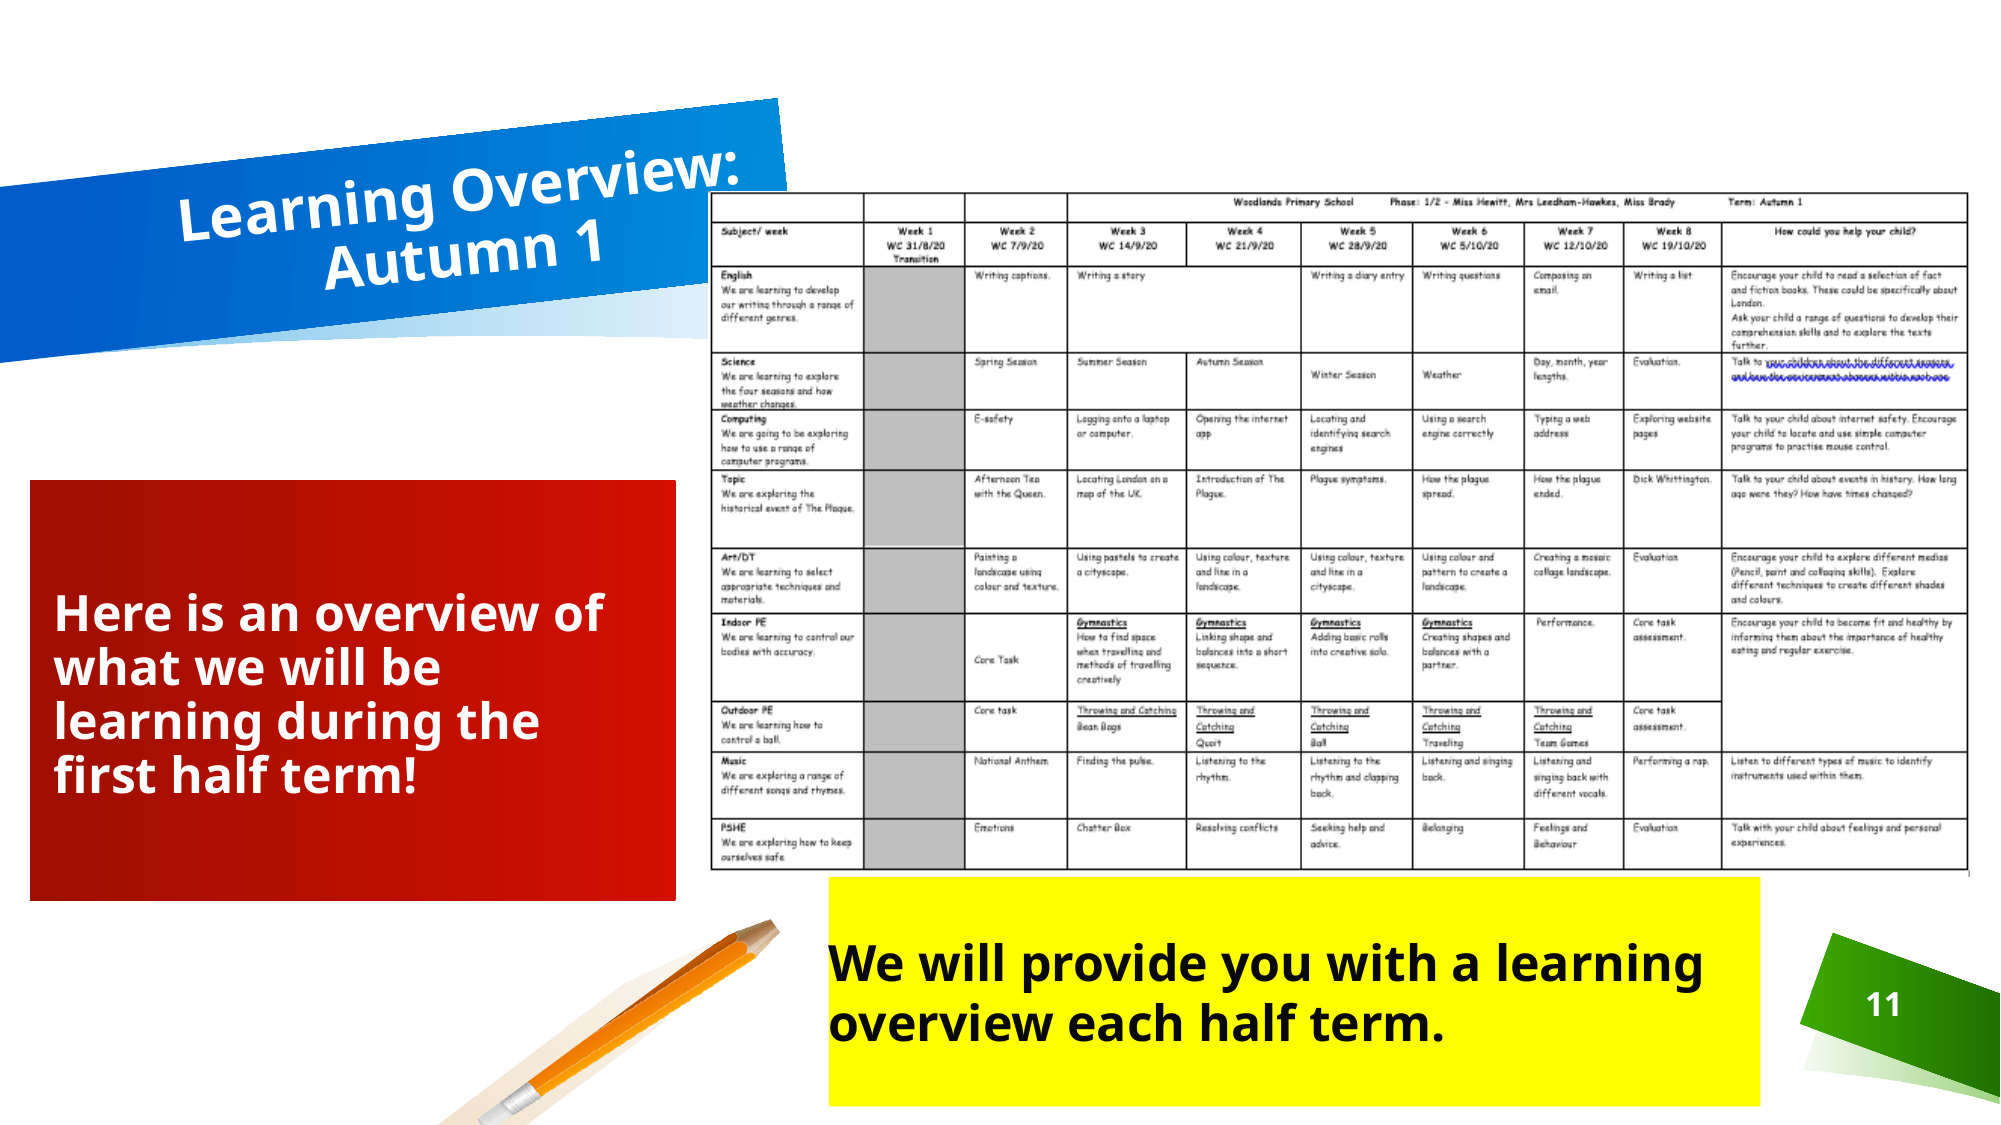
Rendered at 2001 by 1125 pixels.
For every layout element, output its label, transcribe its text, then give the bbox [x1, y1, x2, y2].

picture [469, 908, 803, 1125]
picture [708, 191, 1970, 877]
list Here is an overview of what we will be learning during the first half term! [30, 480, 676, 901]
footer We will provide you with a learning overview each half term. [828, 877, 1761, 1107]
title Learning Overview: Autumn 1 [130, 104, 786, 346]
slide_number 11 [1831, 975, 1937, 1036]
